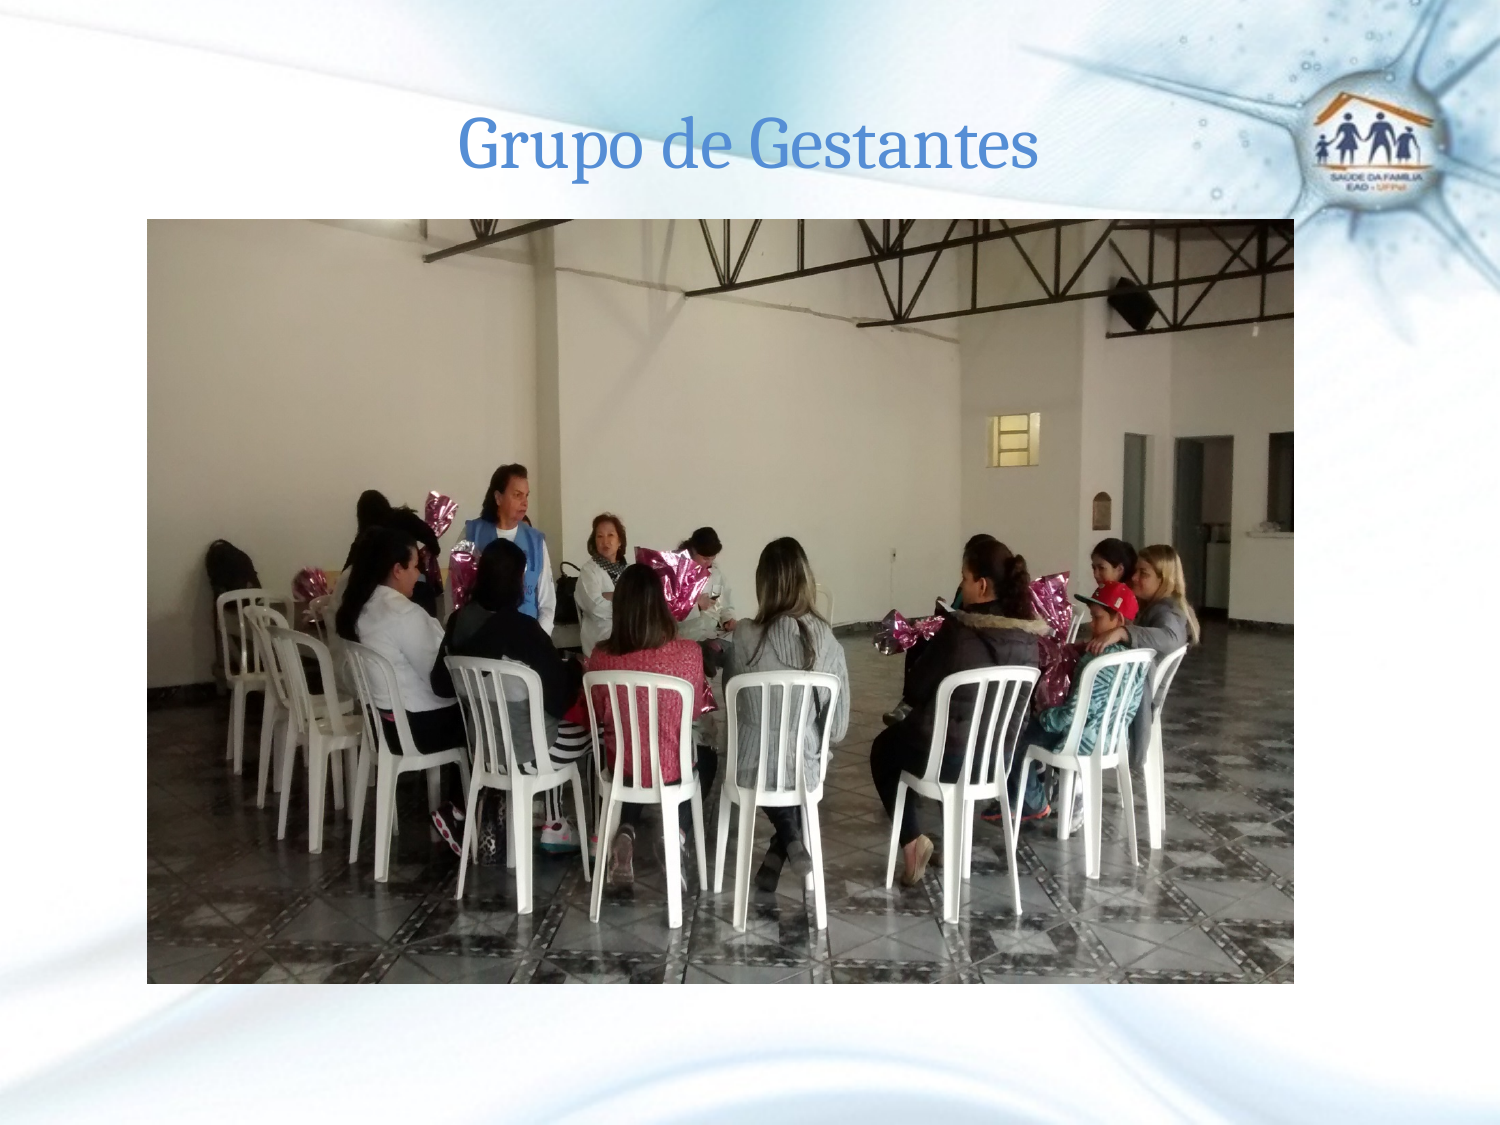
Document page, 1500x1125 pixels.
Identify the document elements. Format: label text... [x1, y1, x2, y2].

picture [0, 0, 1500, 1125]
title Grupo de Gestantes [75, 45, 1425, 233]
